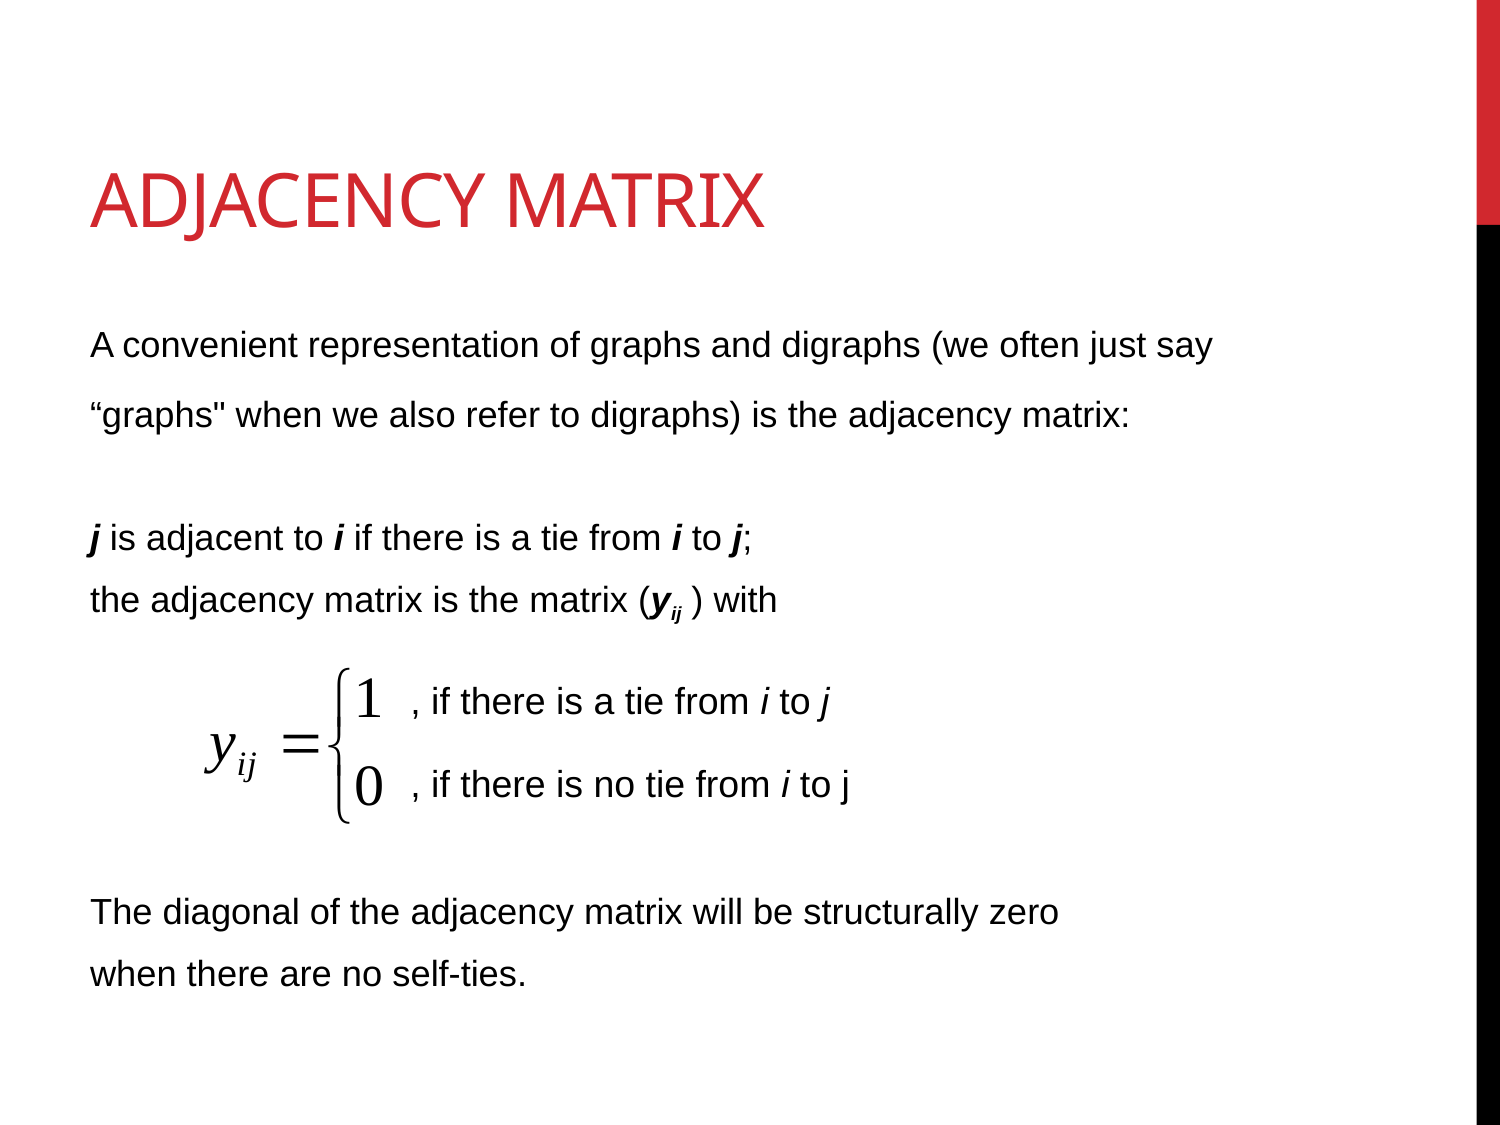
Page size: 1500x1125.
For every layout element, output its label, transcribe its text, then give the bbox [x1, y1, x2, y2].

title Adjacency Matrix [75, 25, 1025, 250]
text_box , if there is a tie from i to j [405, 670, 1093, 730]
list A convenient representation of graphs and digraphs (we often just say “graphs" when we also refer to digraphs) is the adjacency matrix: j is adjacent to i if there is a tie from i to j; the adjacency matrix is the matrix (yij ) with The diagonal of the adjacency matrix will be structurally zero when there are no self-ties. [75, 287, 1325, 1005]
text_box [194, 657, 397, 835]
text_box , if there is no tie from i to j [405, 752, 1093, 813]
